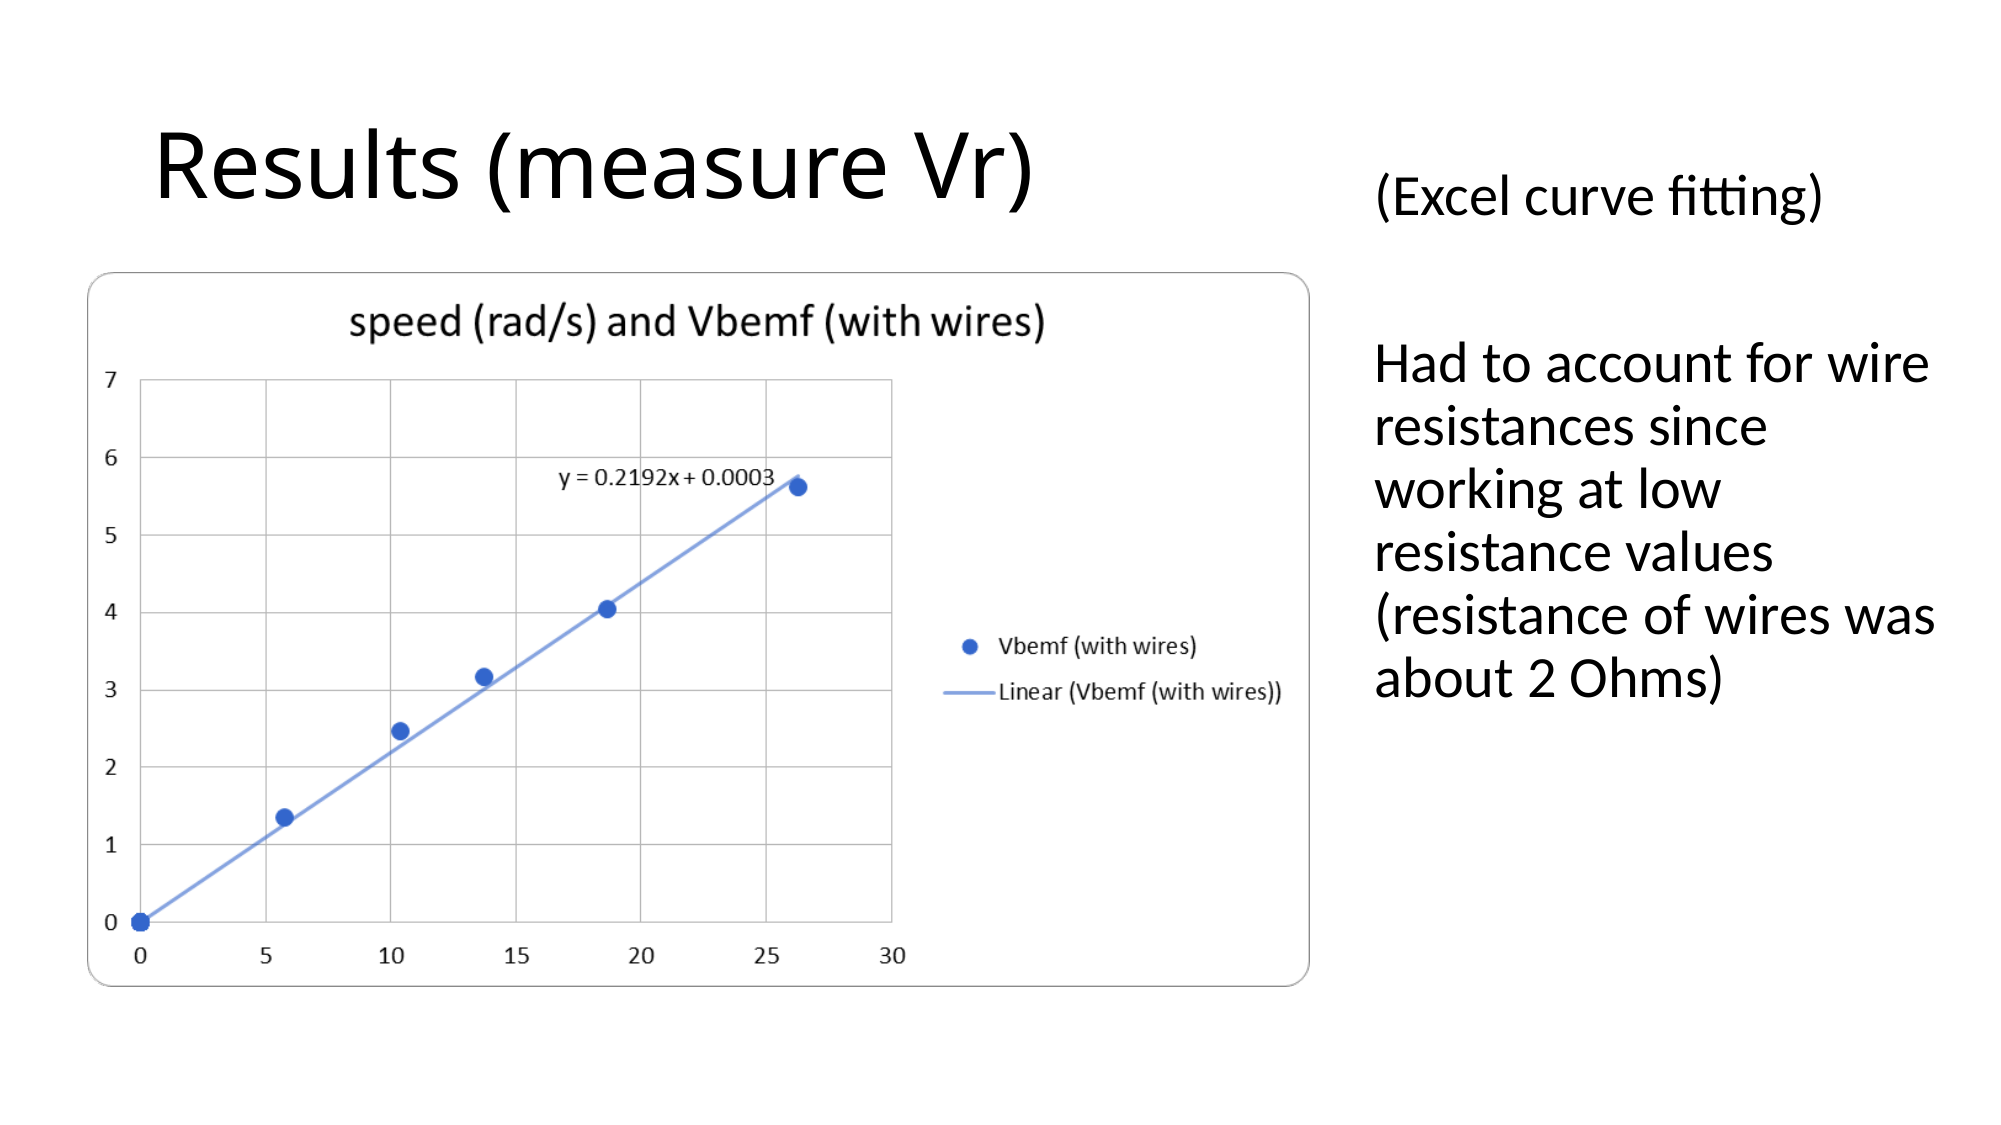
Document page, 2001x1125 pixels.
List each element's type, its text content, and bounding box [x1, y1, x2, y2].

picture [87, 272, 1310, 987]
title Results (measure Vr) [137, 59, 1863, 278]
list (Excel curve fitting) Had to account for wire resistances since working at low resistance values (resistance of wires was about 2 Ohms) [1359, 157, 1953, 872]
